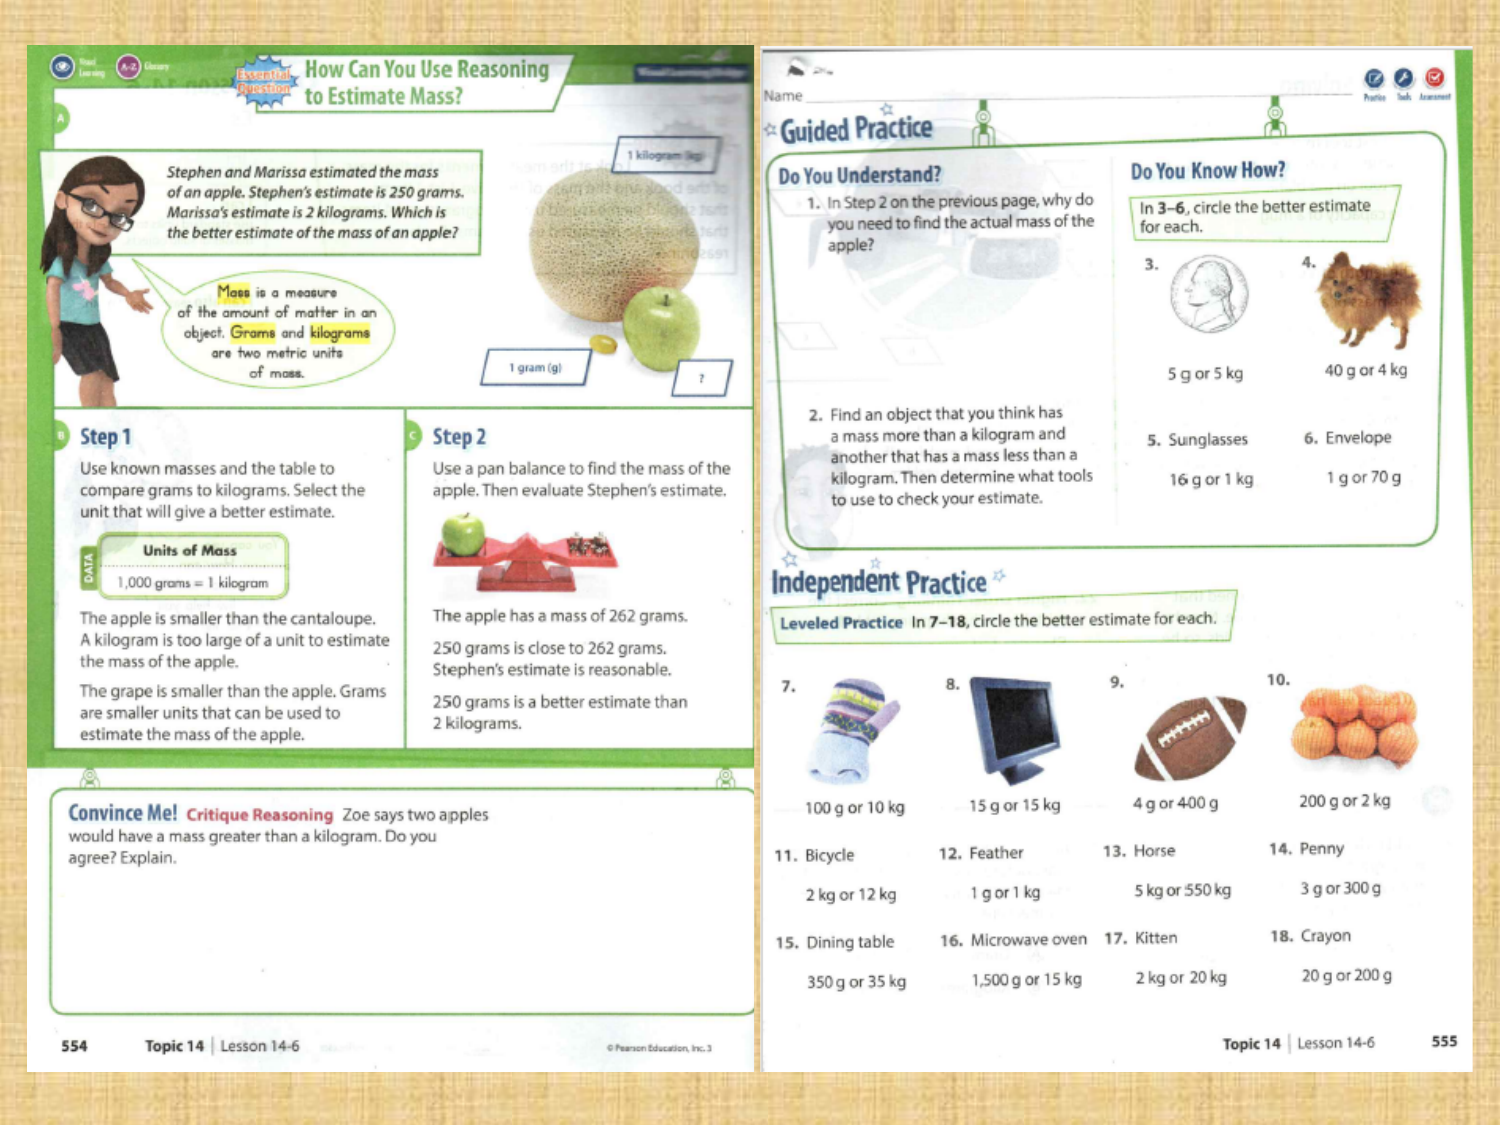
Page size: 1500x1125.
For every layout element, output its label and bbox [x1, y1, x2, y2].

picture [0, 0, 1500, 1125]
list [26, 44, 755, 1072]
